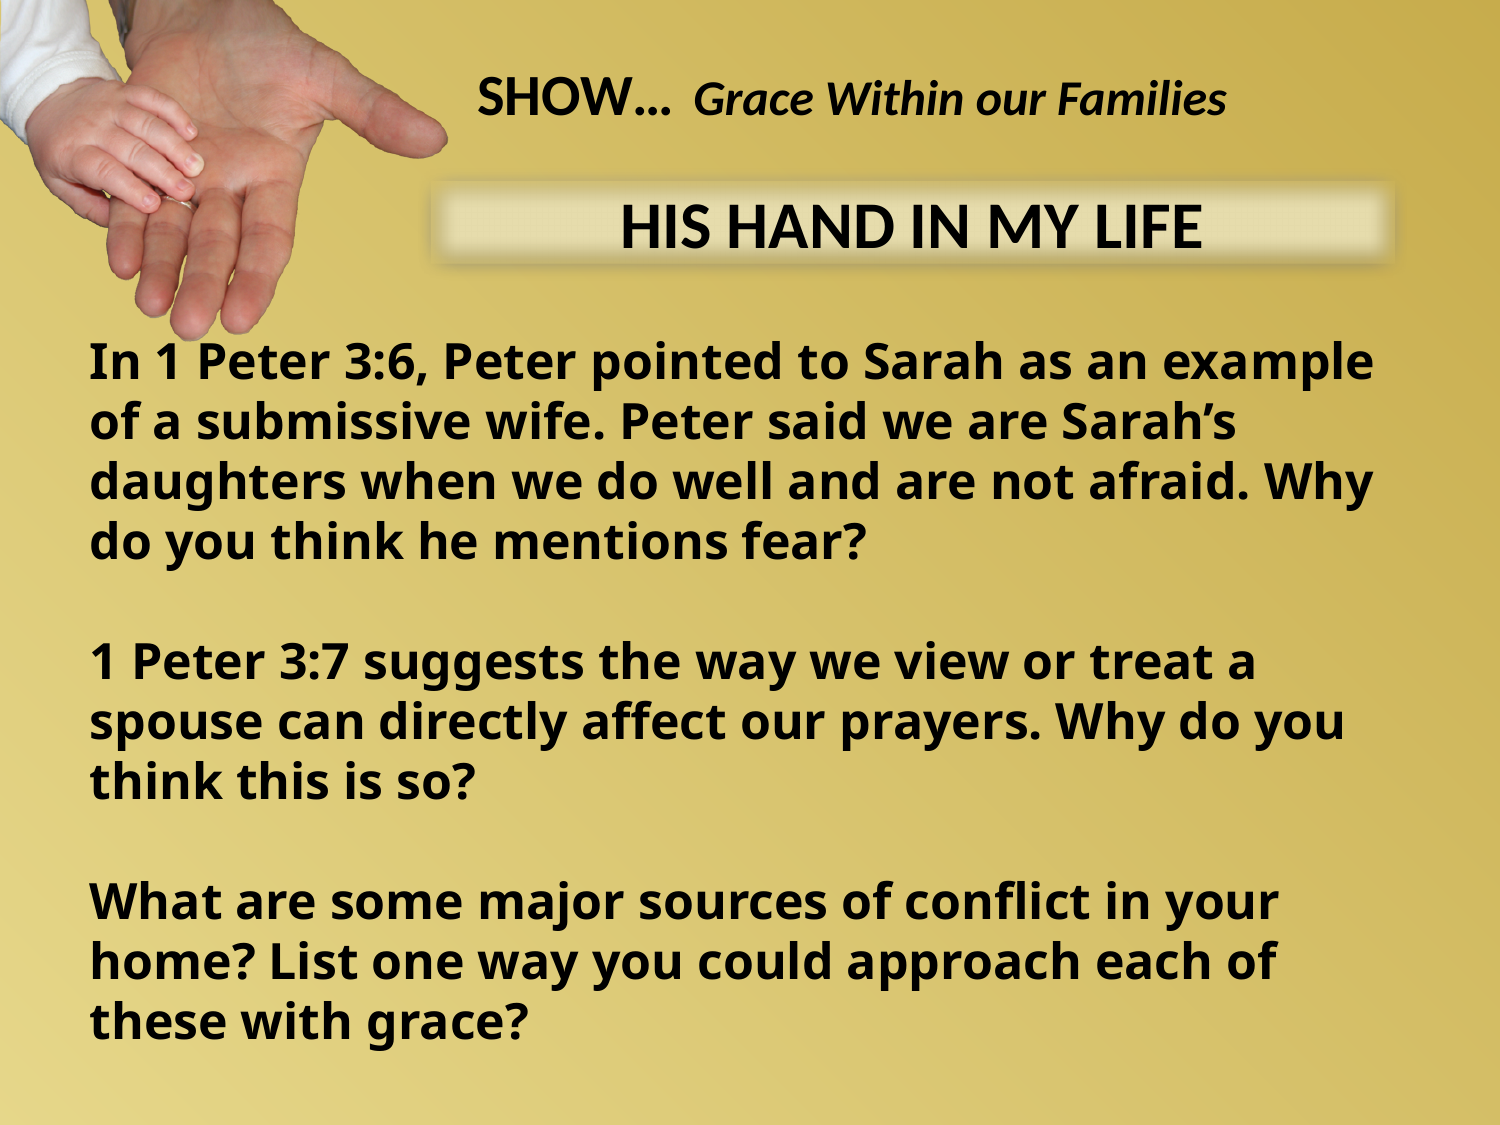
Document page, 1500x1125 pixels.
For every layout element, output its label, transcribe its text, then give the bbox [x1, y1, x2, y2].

text_box SHOW… Grace Within our Families [462, 24, 1250, 140]
text_box In 1 Peter 3:6, Peter pointed to Sarah as an example of a submissive wife. Peter said we are Sarah’s daughters when we do well and are not afraid. Why do you think he mentions fear? 1 Peter 3:7 suggests the way we view or treat a spouse can directly affect our prayers. Why do you think this is so? What are some major sources of conflict in your home? List one way you could approach each of these with grace? [74, 322, 1413, 1057]
text_box HIS HAND IN MY LIFE [462, 211, 1366, 235]
picture [0, 0, 451, 393]
